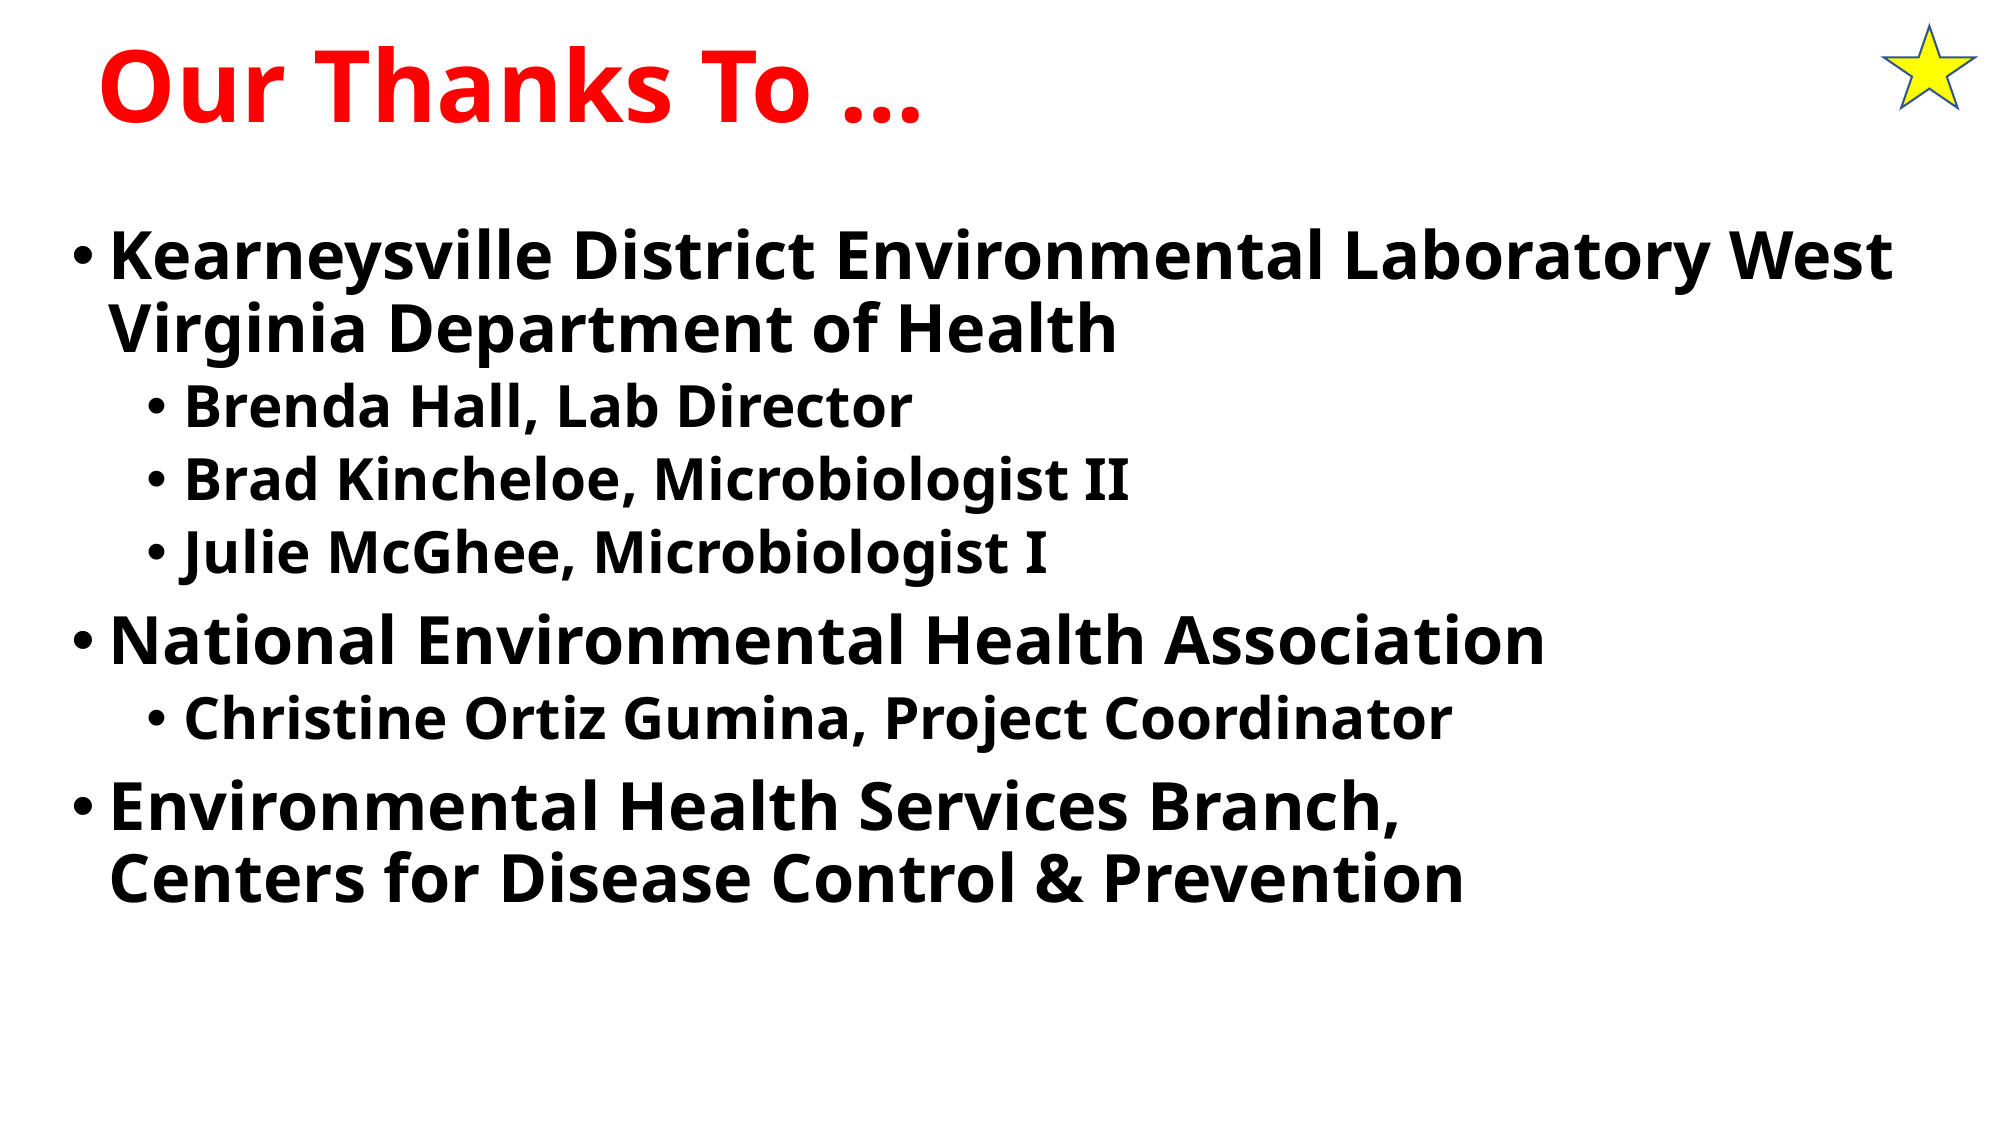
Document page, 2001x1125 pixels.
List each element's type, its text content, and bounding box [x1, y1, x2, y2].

title Our Thanks To … [81, 0, 1863, 181]
list Kearneysville District Environmental Laboratory West Virginia Department of Health Brenda Hall, Lab Director Brad Kincheloe, Microbiologist II Julie McGhee, Microbiologist I National Environmental Health Association Christine Ortiz Gumina, Project Coordinator Environmental Health Services Branch, Centers for Disease Control & Prevention [56, 214, 1957, 1014]
text_box [1880, 22, 1979, 111]
